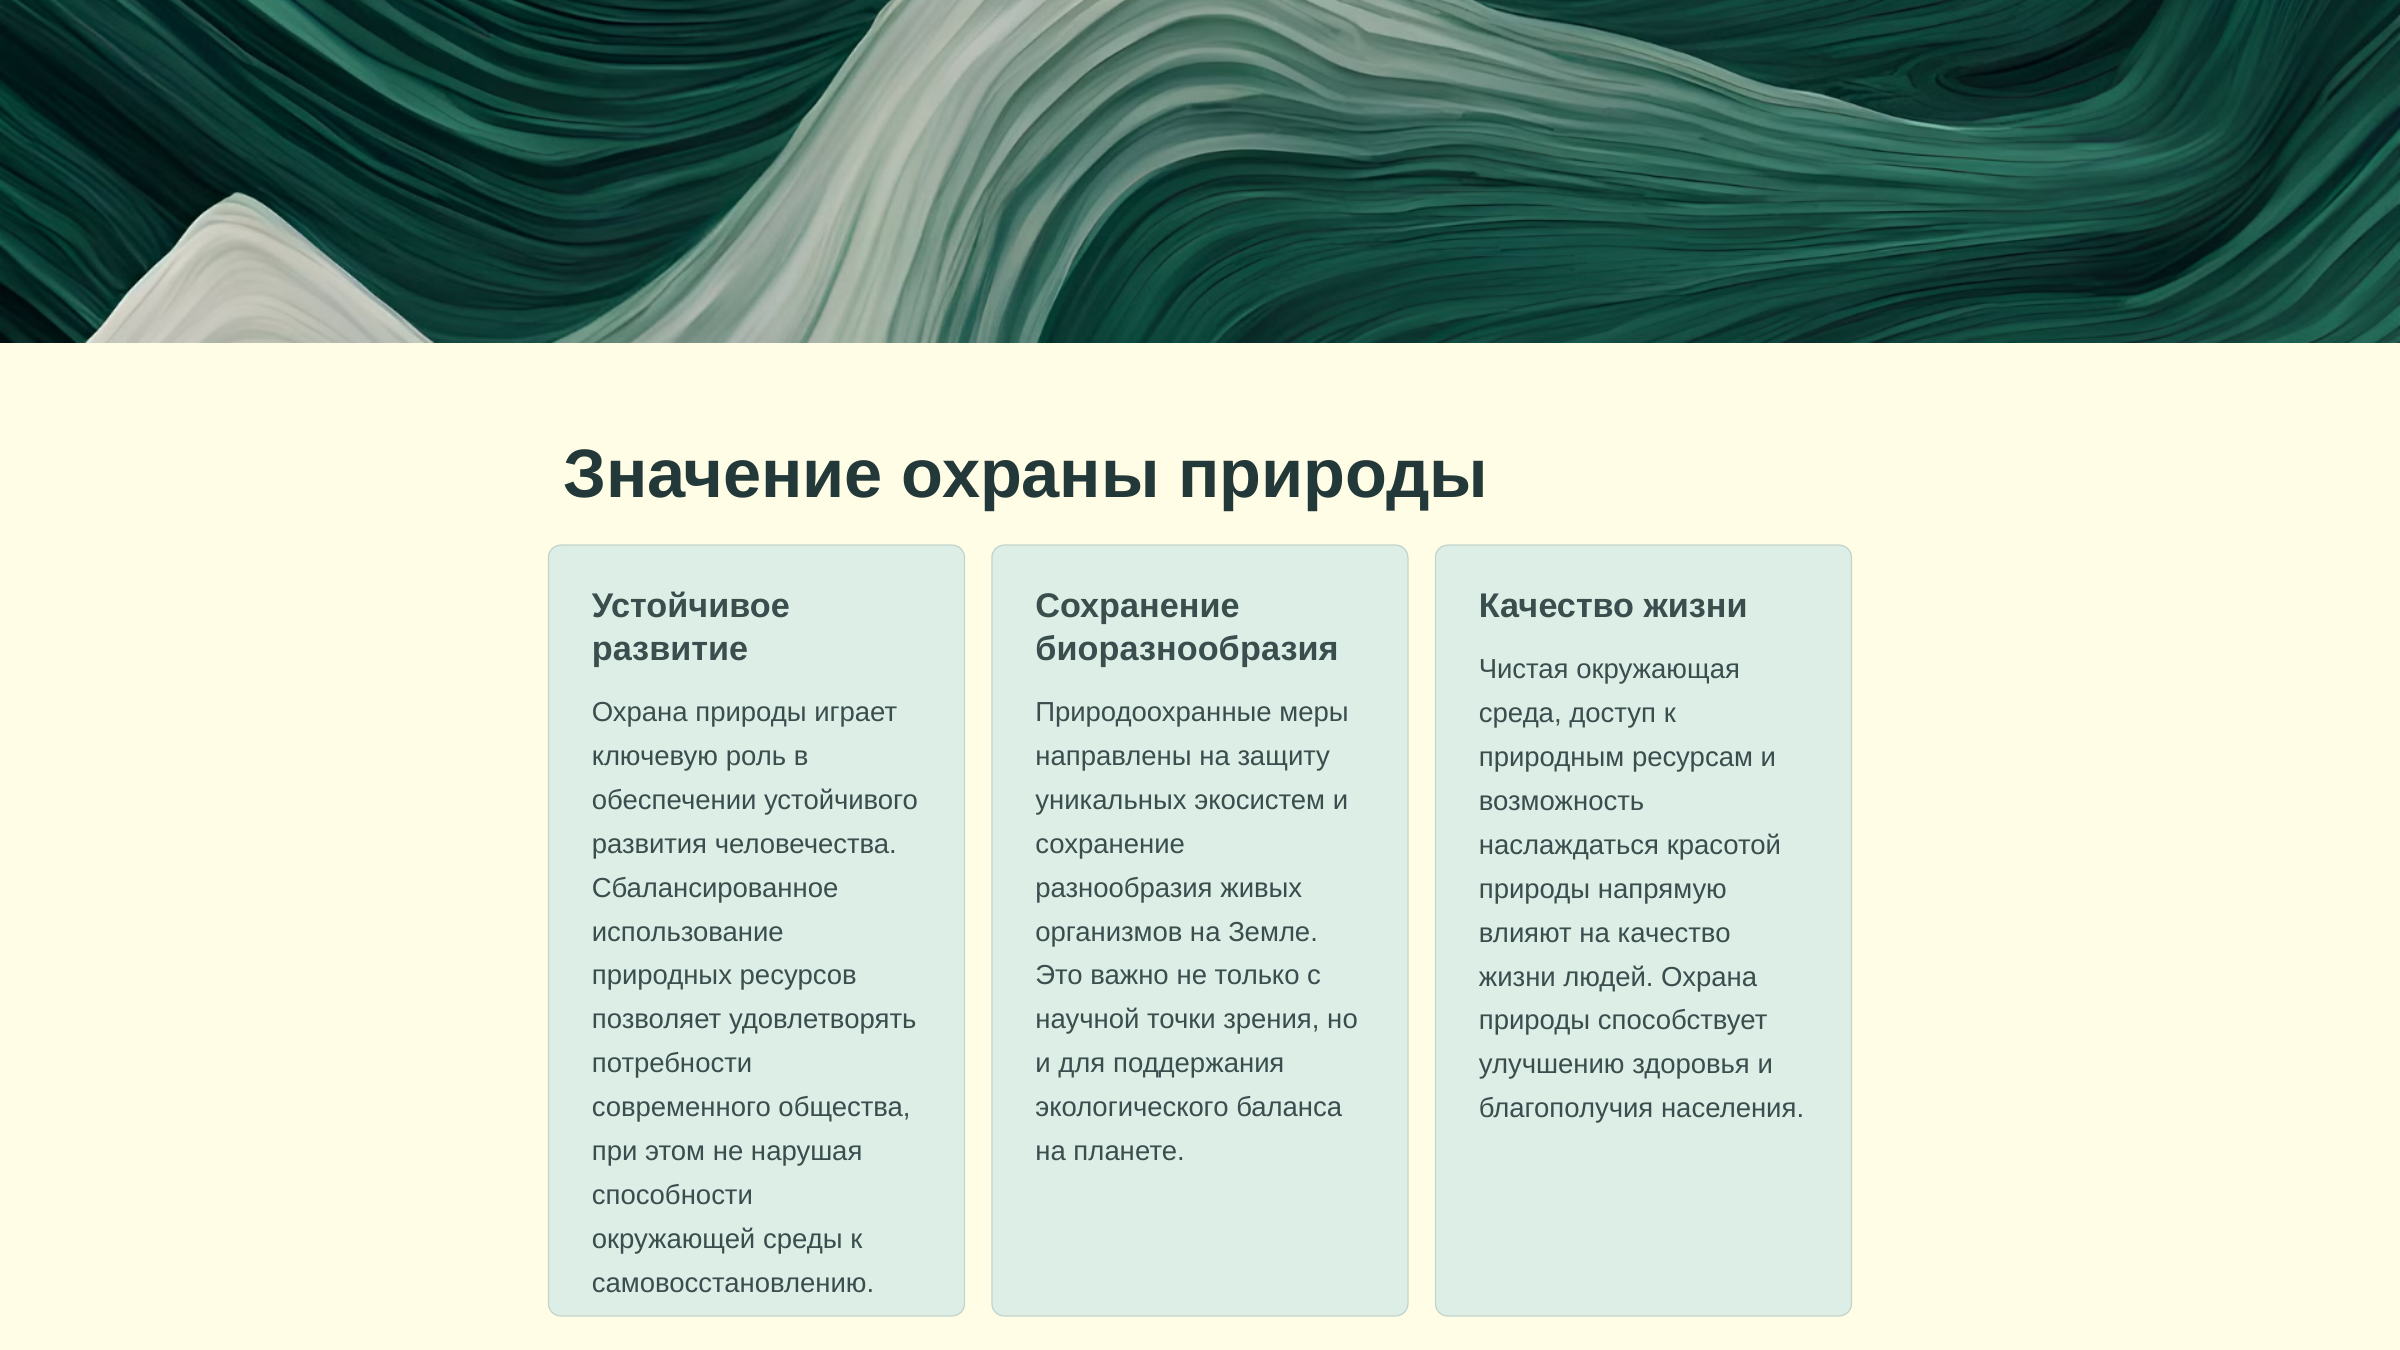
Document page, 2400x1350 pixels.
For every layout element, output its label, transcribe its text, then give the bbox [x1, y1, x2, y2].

text_box Качество жизни [1464, 573, 1807, 617]
text_box [0, 343, 2400, 1350]
picture [0, 0, 2400, 343]
text_box [991, 545, 1408, 1316]
text_box Природоохранные меры направлены на защиту уникальных экосистем и сохранение разнообразия живых организмов на Земле. Это важно не только с научной точки зрения, но и для поддержания экологического баланса на планете. [1020, 675, 1380, 1159]
text_box Сохранение биоразнообразия [1020, 573, 1380, 660]
text_box Значение охраны природы [548, 418, 1532, 504]
text_box [548, 545, 965, 1316]
text_box Чистая окружающая среда, доступ к природным ресурсам и возможность наслаждаться красотой природы напрямую влияют на качество жизни людей. Охрана природы способствует улучшению здоровья и благополучия населения. [1464, 633, 1823, 1073]
text_box Устойчивое развитие [577, 573, 936, 660]
text_box Охрана природы играет ключевую роль в обеспечении устойчивого развития человечества. Сбалансированное использование природных ресурсов позволяет удовлетворять потребности современного общества, при этом не нарушая способности окружающей среды к самовосстановлению. [577, 676, 936, 1247]
text_box [1435, 545, 1852, 1316]
